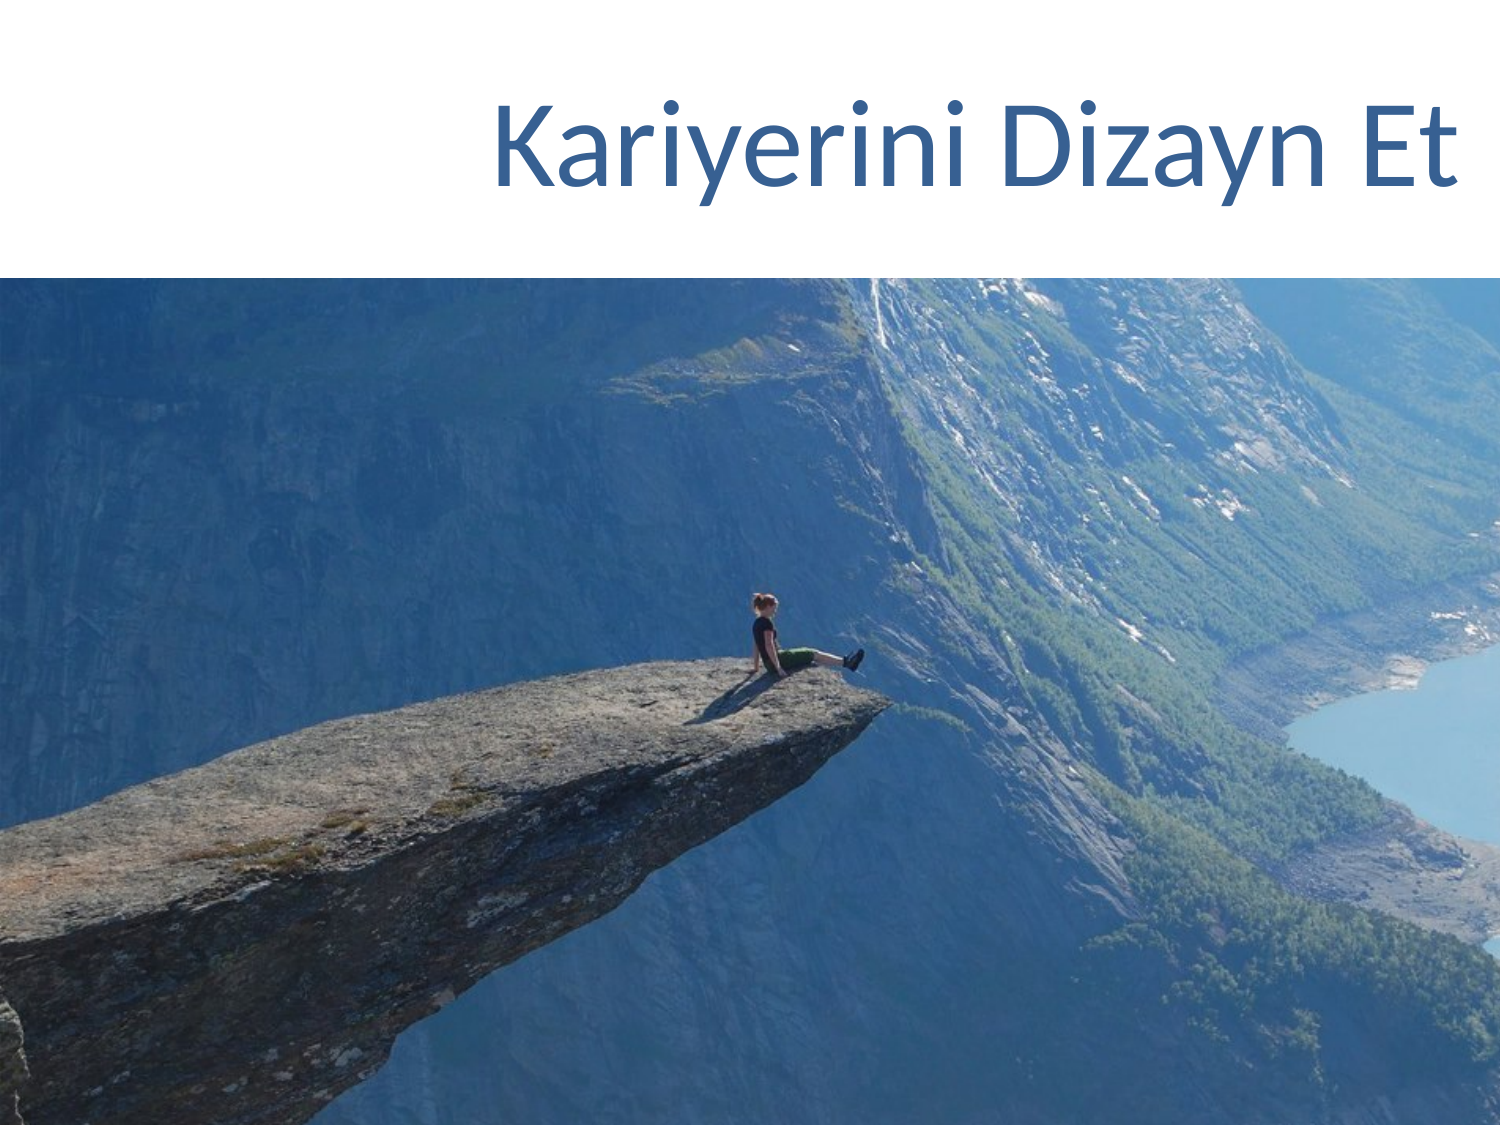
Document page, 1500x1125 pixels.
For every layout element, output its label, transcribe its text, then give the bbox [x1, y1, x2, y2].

picture [0, 278, 1500, 1125]
title Kariyerini Dizayn Et [301, 42, 1500, 231]
